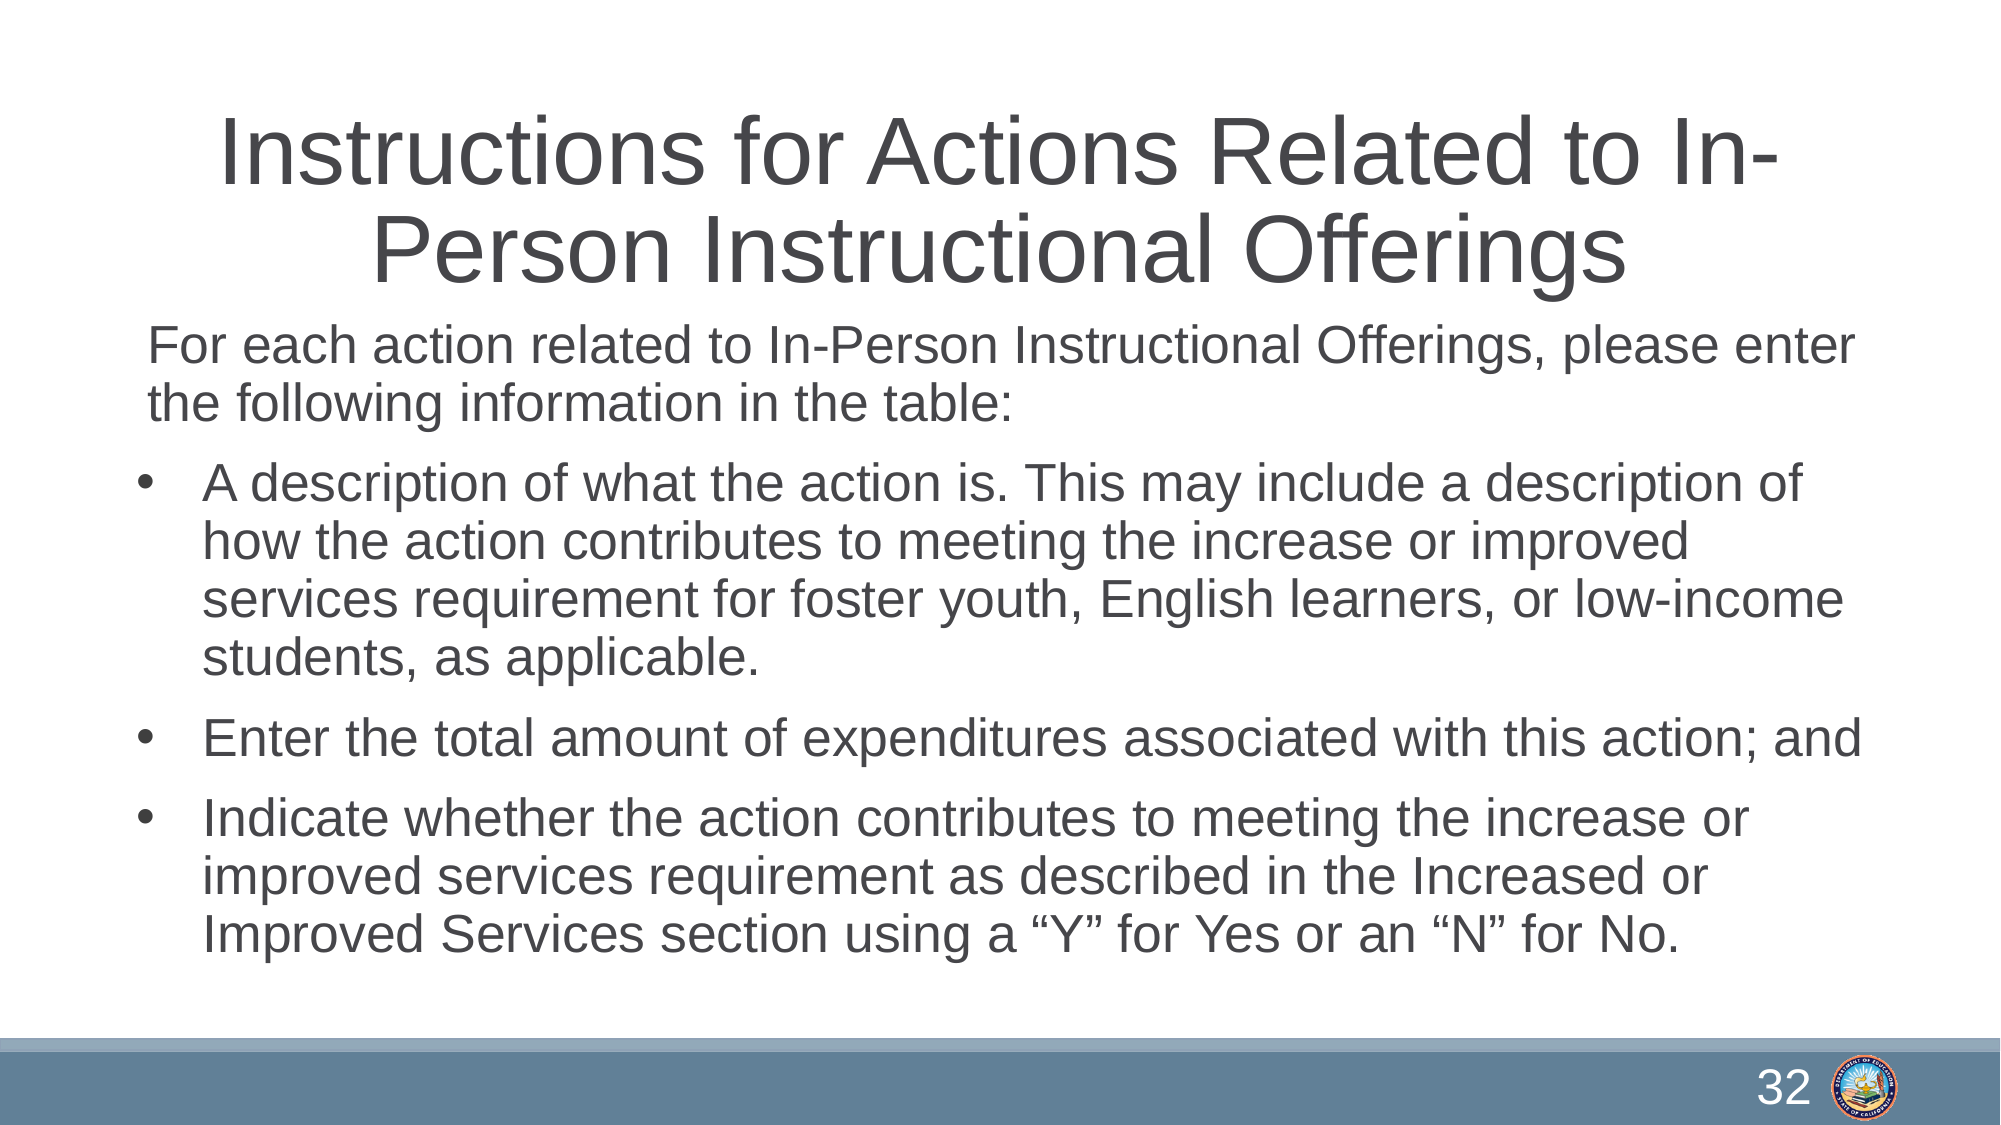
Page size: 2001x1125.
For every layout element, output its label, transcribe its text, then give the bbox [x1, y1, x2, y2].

title Instructions for Actions Related to In-Person Instructional Offerings [57, 50, 1943, 310]
picture [1831, 1055, 1899, 1122]
slide_number 32 [1611, 1054, 1827, 1115]
list For each action related to In-Person Instructional Offerings, please enter the following information in the table: A description of what the action is. This may include a description of how the action contributes to meeting the increase or improved services requirement for foster youth, English learners, or low-income students, as applicable. Enter the total amount of expenditures associated with this action; and Indicate whether the action contributes to meeting the increase or improved services requirement as described in the Increased or Improved Services section using a “Y” for Yes or an “N” for No. [120, 309, 1880, 1018]
